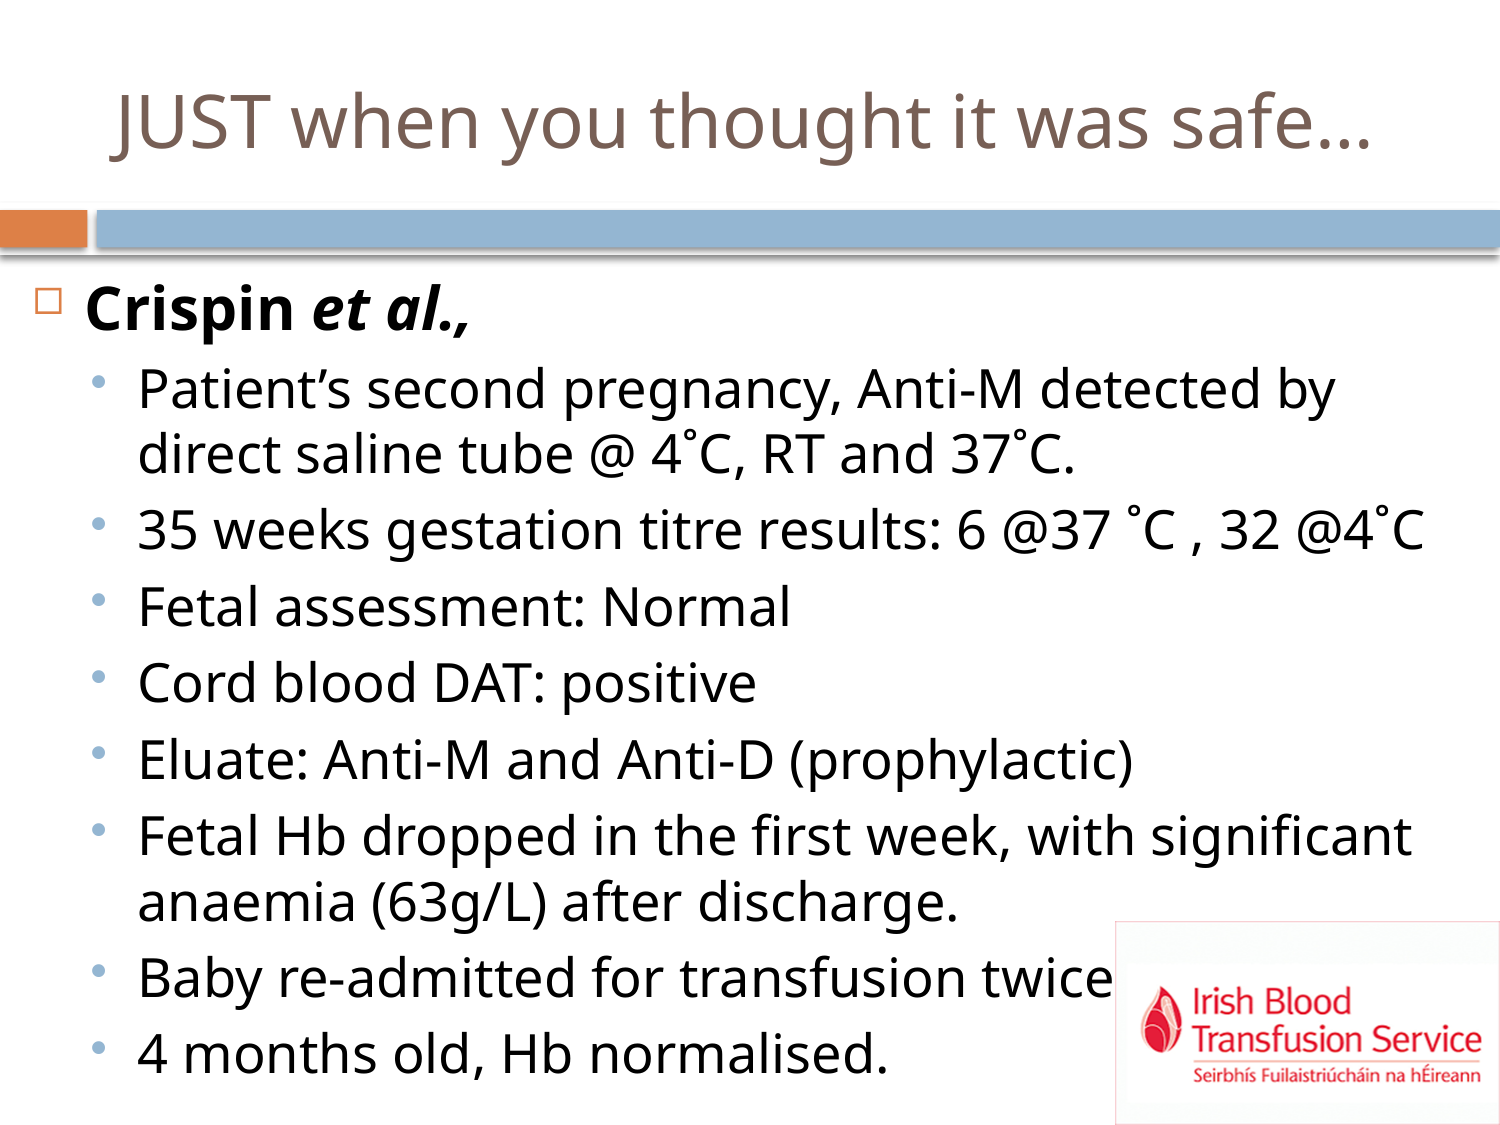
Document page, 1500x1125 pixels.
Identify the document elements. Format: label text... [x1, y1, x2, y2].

picture [1115, 920, 1500, 1125]
list Crispin et al., Patient’s second pregnancy, Anti-M detected by direct saline tube @ 4˚C, RT and 37˚C. 35 weeks gestation titre results: 6 @37 ˚C , 32 @4˚C Fetal assessment: Normal Cord blood DAT: positive Eluate: Anti-M and Anti-D (prophylactic) Fetal Hb dropped in the first week, with significant anaemia (63g/L) after discharge. Baby re-admitted for transfusion twice. 4 months old, Hb normalised. [17, 262, 1483, 1106]
title JUST when you thought it was safe… [100, 37, 1438, 200]
